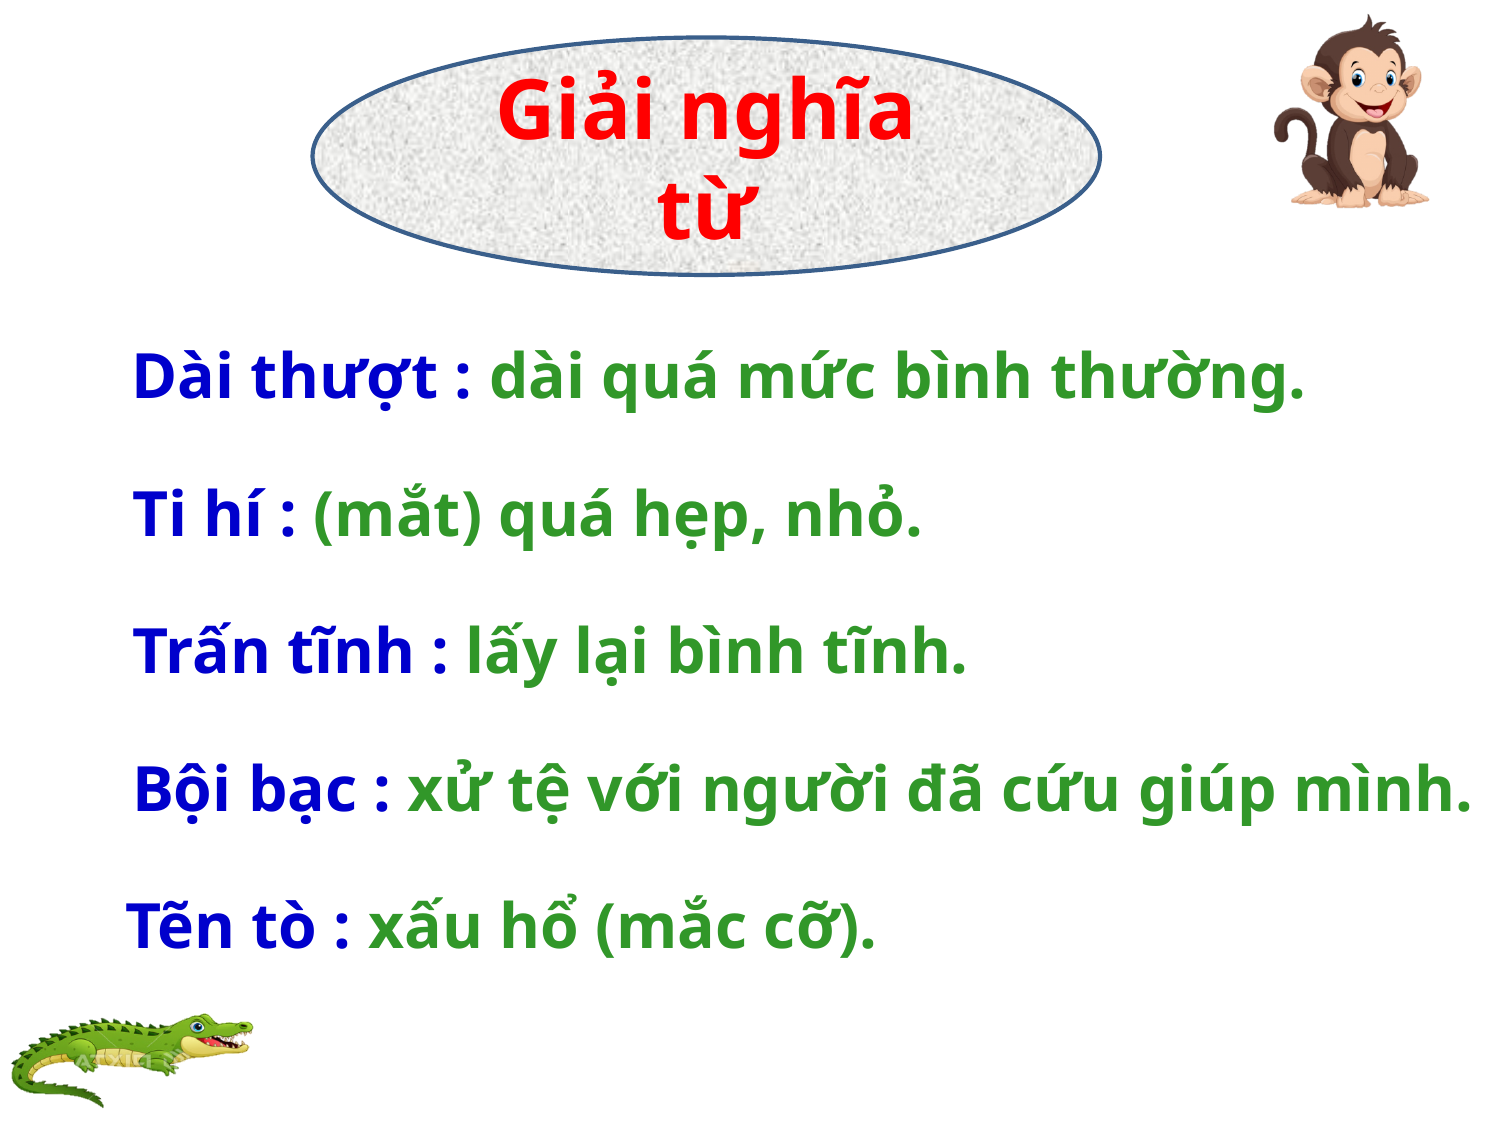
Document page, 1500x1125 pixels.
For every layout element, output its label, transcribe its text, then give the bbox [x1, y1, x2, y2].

text_box Giải nghĩa từ [310, 35, 1103, 278]
picture [1253, 12, 1451, 210]
text_box Dài thượt : dài quá mức bình thường. [99, 324, 1450, 420]
text_box Ti hí : (mắt) quá hẹp, nhỏ. [99, 462, 1500, 558]
picture [0, 987, 263, 1125]
text_box Trấn tĩnh : lấy lại bình tĩnh. [99, 599, 1500, 695]
text_box Tẽn tò : xấu hổ (mắc cỡ). [93, 874, 1500, 970]
text_box Bội bạc : xử tệ với người đã cứu giúp mình. [99, 737, 1500, 833]
